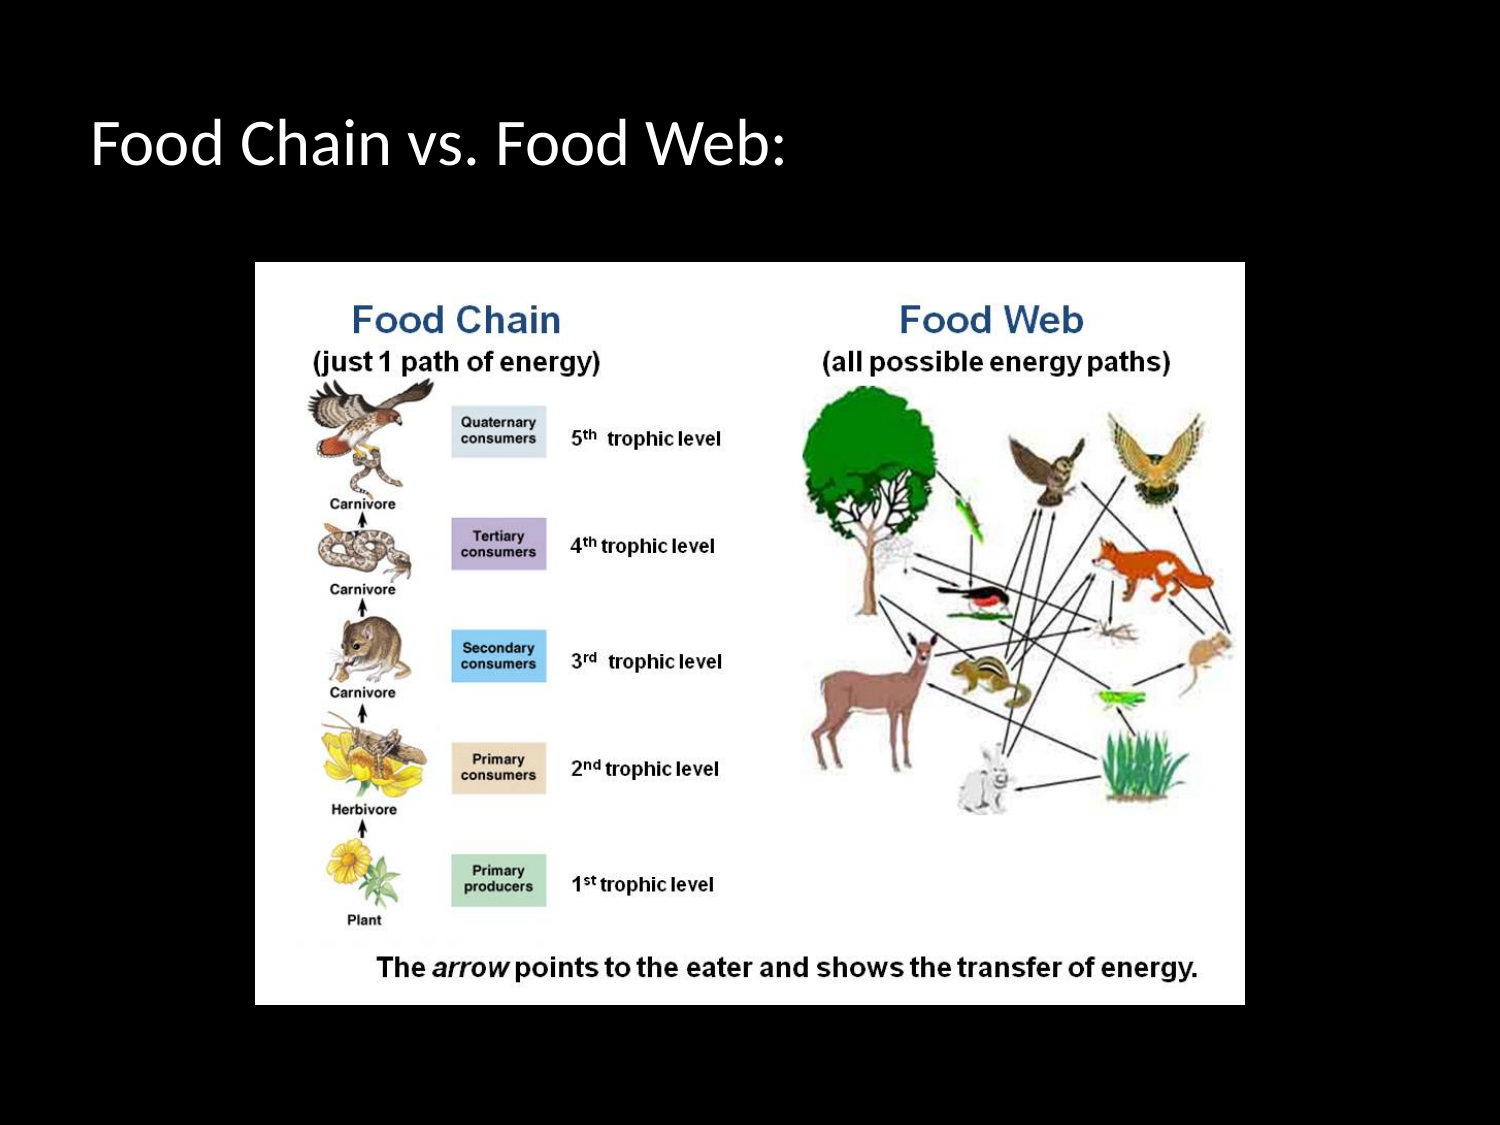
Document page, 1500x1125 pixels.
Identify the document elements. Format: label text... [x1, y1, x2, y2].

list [74, 262, 1426, 1006]
title Food Chain vs. Food Web: [75, 45, 1425, 233]
